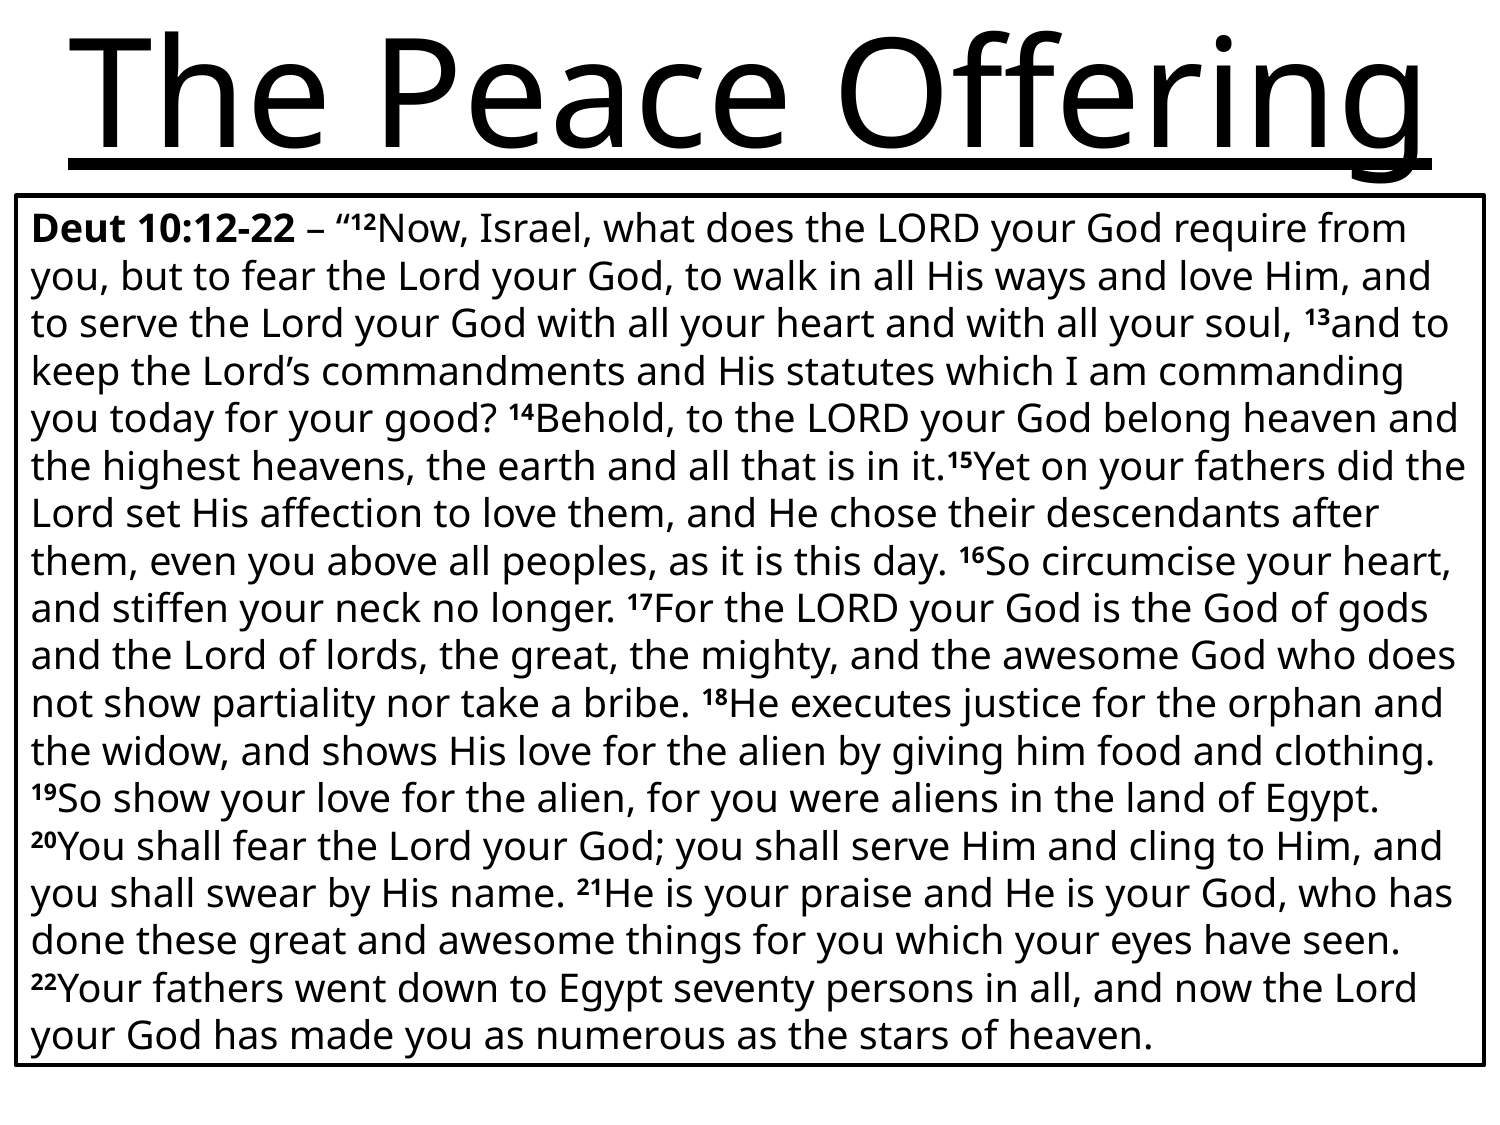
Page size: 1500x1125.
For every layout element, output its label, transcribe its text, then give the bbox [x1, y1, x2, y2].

title The Peace Offering [0, 0, 1500, 196]
text_box Deut 10:12-22 – “12Now, Israel, what does the Lord your God require from you, but to fear the Lord your God, to walk in all His ways and love Him, and to serve the Lord your God with all your heart and with all your soul, 13and to keep the Lord’s commandments and His statutes which I am commanding you today for your good? 14Behold, to the Lord your God belong heaven and the highest heavens, the earth and all that is in it.15Yet on your fathers did the Lord set His affection to love them, and He chose their descendants after them, even you above all peoples, as it is this day. 16So circumcise your heart, and stiffen your neck no longer. 17For the Lord your God is the God of gods and the Lord of lords, the great, the mighty, and the awesome God who does not show partiality nor take a bribe. 18He executes justice for the orphan and the widow, and shows His love for the alien by giving him food and clothing. 19So show your love for the alien, for you were aliens in the land of Egypt. 20You shall fear the Lord your God; you shall serve Him and cling to Him, and you shall swear by His name. 21He is your praise and He is your God, who has done these great and awesome things for you which your eyes have seen. 22Your fathers went down to Egypt seventy persons in all, and now the Lord your God has made you as numerous as the stars of heaven. [15, 195, 1484, 1066]
